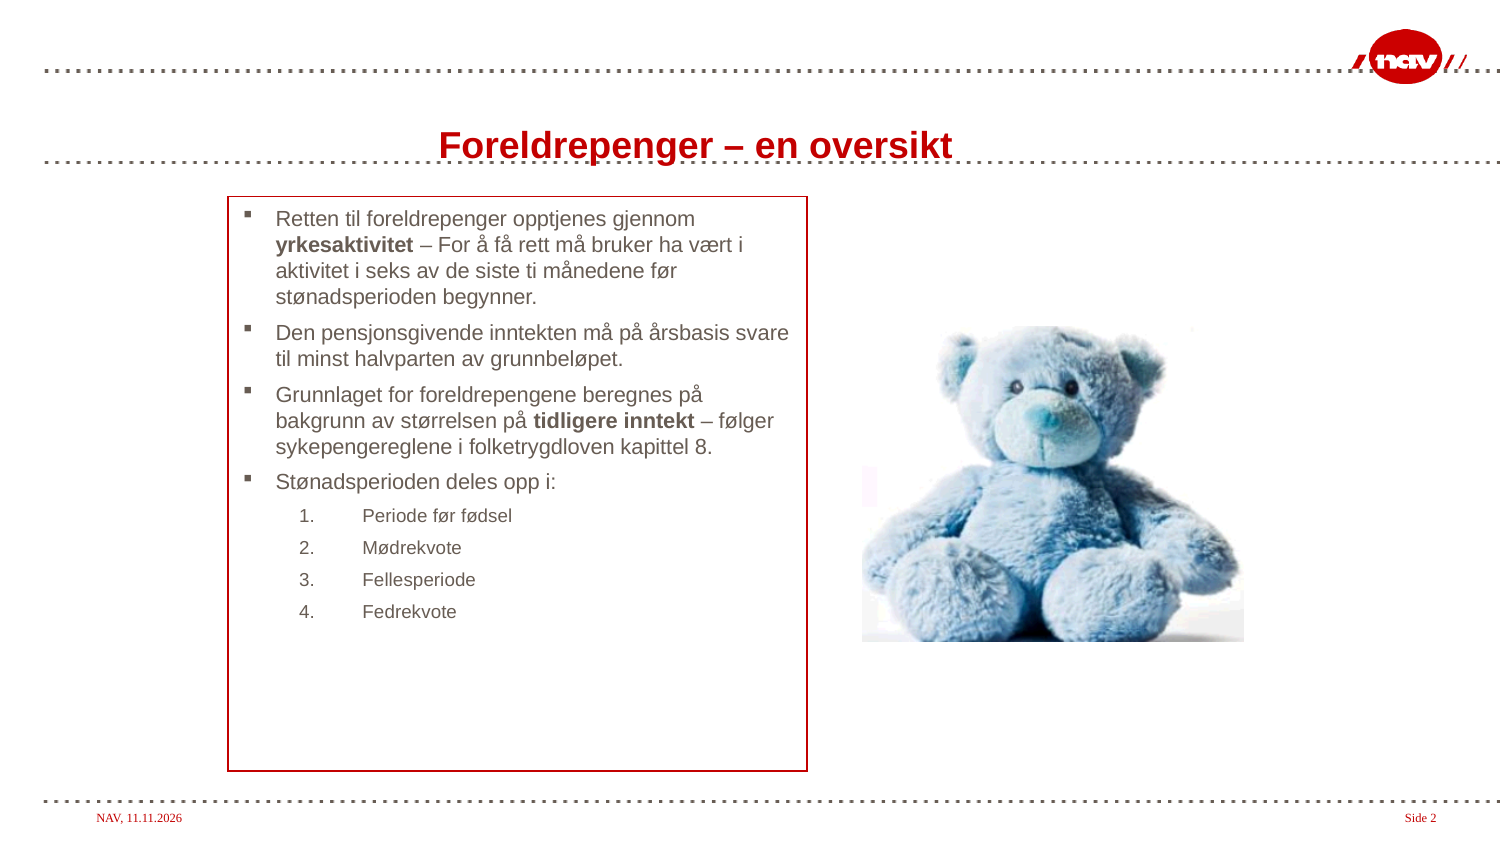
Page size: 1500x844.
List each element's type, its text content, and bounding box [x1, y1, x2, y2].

text_box Foreldrepenger – en oversikt [423, 45, 1191, 174]
picture [41, 69, 423, 73]
picture [862, 325, 1245, 642]
picture [1191, 29, 1500, 84]
text_box Retten til foreldrepenger opptjenes gjennom yrkesaktivitet – For å få rett må bruker ha vært i aktivitet i seks av de siste ti månedene før stønadsperioden begynner. Den pensjonsgivende inntekten må på årsbasis svare til minst halvparten av grunnbeløpet. Grunnlaget for foreldrepengene beregnes på bakgrunn av størrelsen på tidligere inntekt – følger sykepengereglene i folketrygdloven kapittel 8. Stønadsperioden deles opp i: Periode før fødsel Mødrekvote Fellesperiode Fedrekvote [228, 196, 807, 771]
